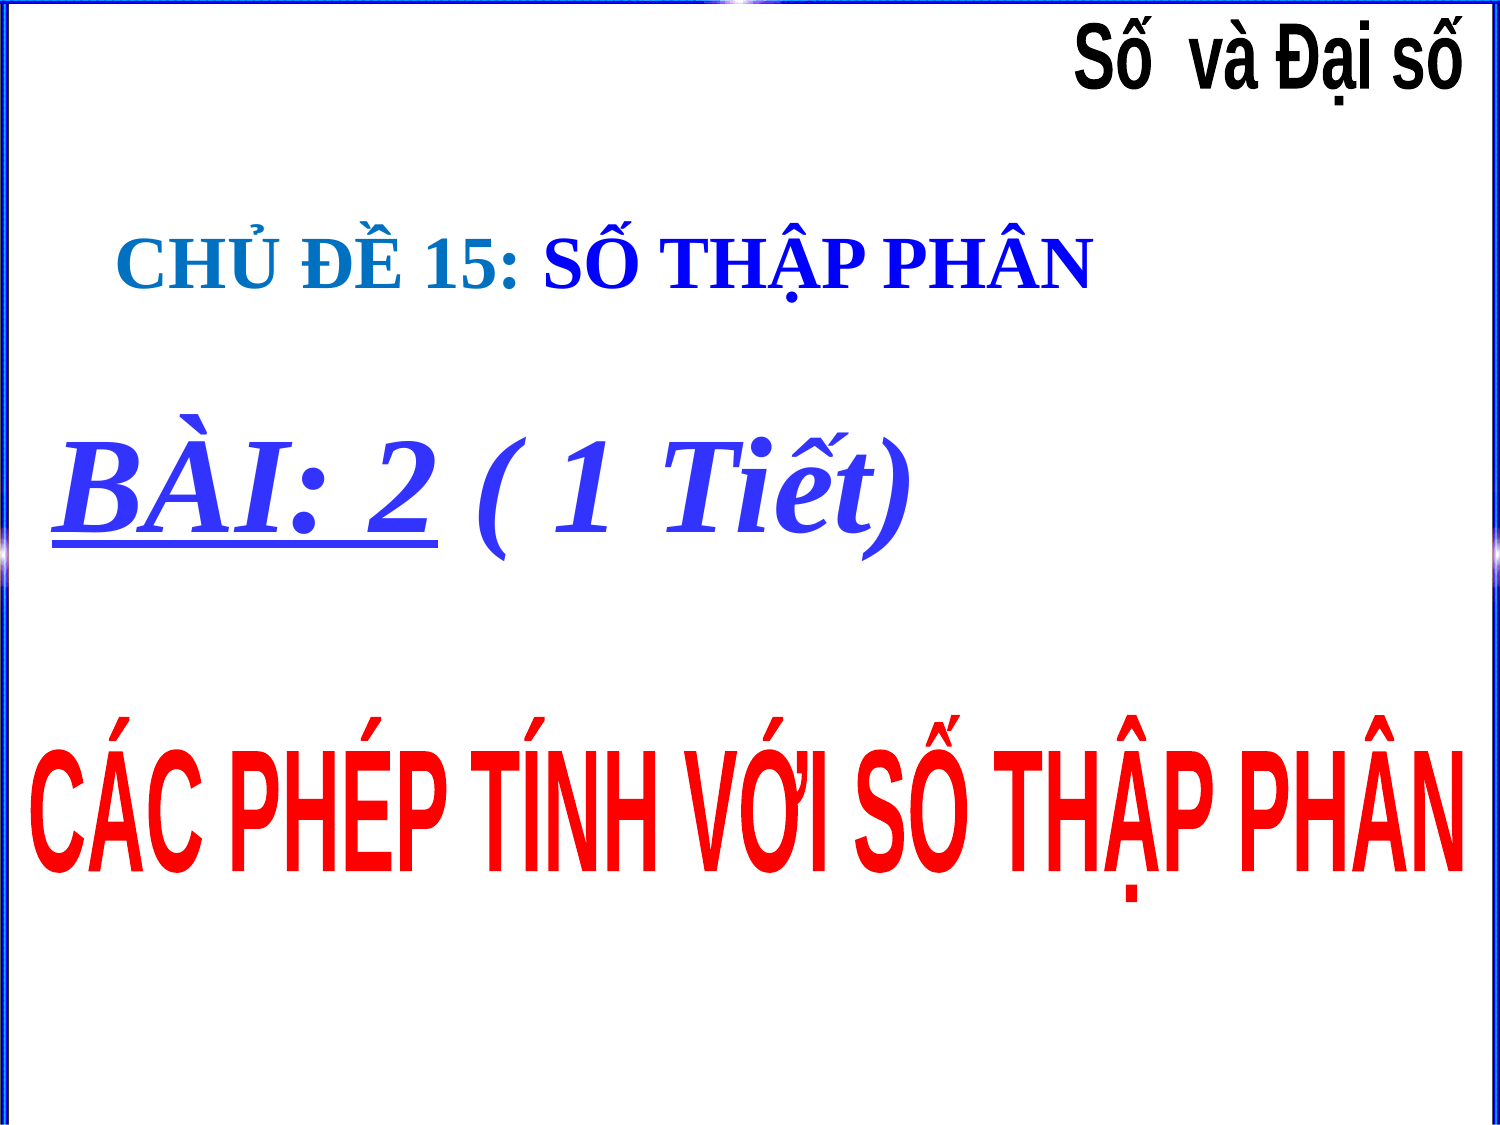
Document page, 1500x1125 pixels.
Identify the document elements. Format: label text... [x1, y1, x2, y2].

picture [0, 0, 1500, 1125]
text_box BÀI: 2 ( 1 Tiết) [37, 387, 1261, 801]
text_box CHỦ ĐỀ 15: SỐ THẬP PHÂN [99, 206, 1253, 311]
